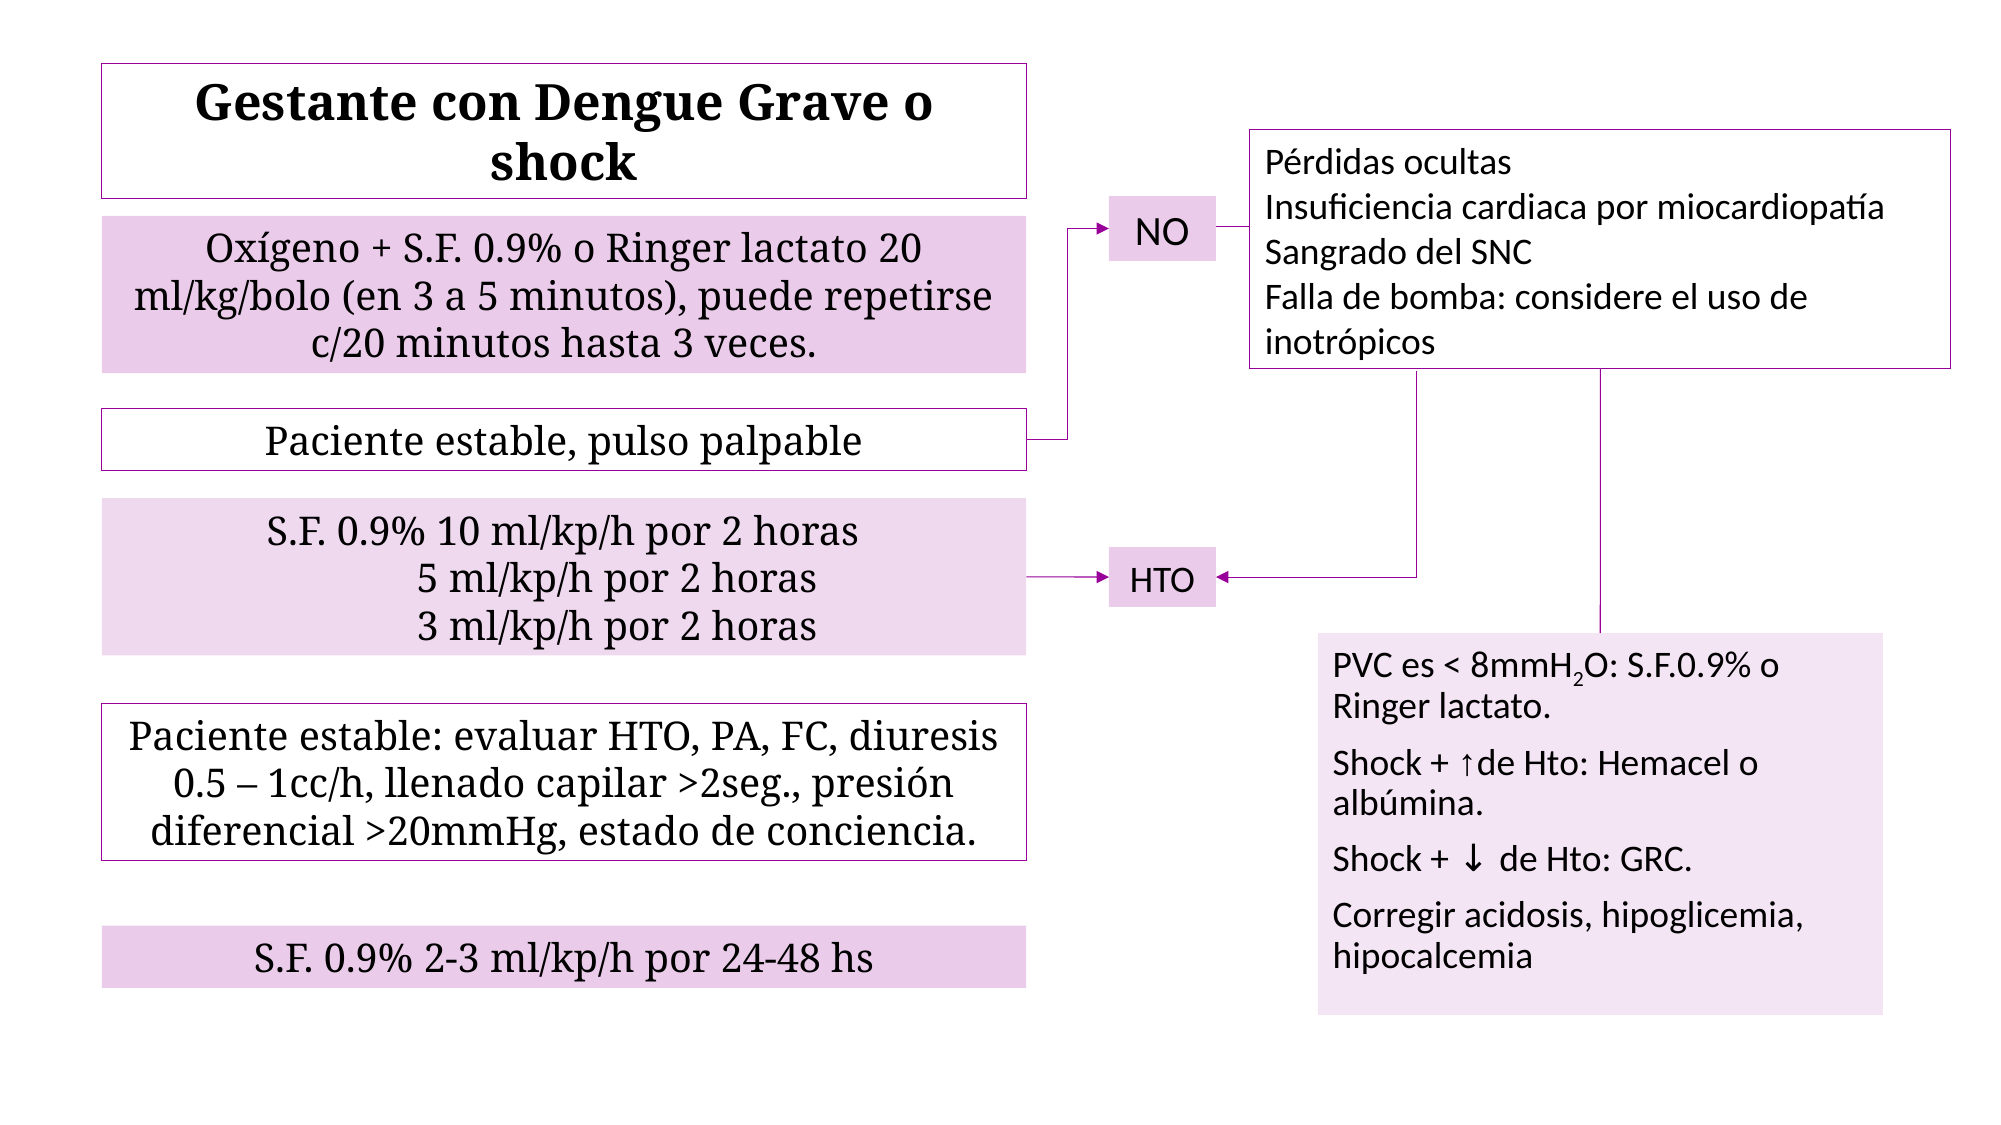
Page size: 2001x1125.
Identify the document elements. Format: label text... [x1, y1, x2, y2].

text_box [1213, 374, 1420, 575]
text_box S.F. 0.9% 2-3 ml/kp/h por 24-48 hs [101, 925, 1027, 988]
text_box Gestante con Dengue Grave o shock [101, 63, 1027, 199]
text_box Paciente estable, pulso palpable [101, 408, 1027, 471]
text_box Paciente estable: evaluar HTO, PA, FC, diuresis 0.5 – 1cc/h, llenado capilar >2seg., presión diferencial >20mmHg, estado de conciencia. [101, 703, 1027, 861]
text_box Pérdidas ocultas Insuficiencia cardiaca por miocardiopatía Sangrado del SNC Falla de bomba: considere el uso de inotrópicos [1249, 129, 1951, 369]
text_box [1026, 228, 1109, 441]
text_box HTO [1108, 547, 1216, 607]
text_box S.F. 0.9% 10 ml/kp/h por 2 horas 5 ml/kp/h por 2 horas 3 ml/kp/h por 2 horas [101, 498, 1027, 656]
list PVC es < 8mmH2O: S.F.0.9% o Ringer lactato. Shock + ↑de Hto: Hemacel o albúmina. Shock + ↓ de Hto: GRC. Corregir acidosis, hipoglicemia, hipocalcemia [1317, 633, 1883, 1015]
text_box Oxígeno + S.F. 0.9% o Ringer lactato 20 ml/kg/bolo (en 3 a 5 minutos), puede repetirse c/20 minutos hasta 3 veces. [101, 215, 1027, 374]
text_box NO [1108, 196, 1216, 261]
